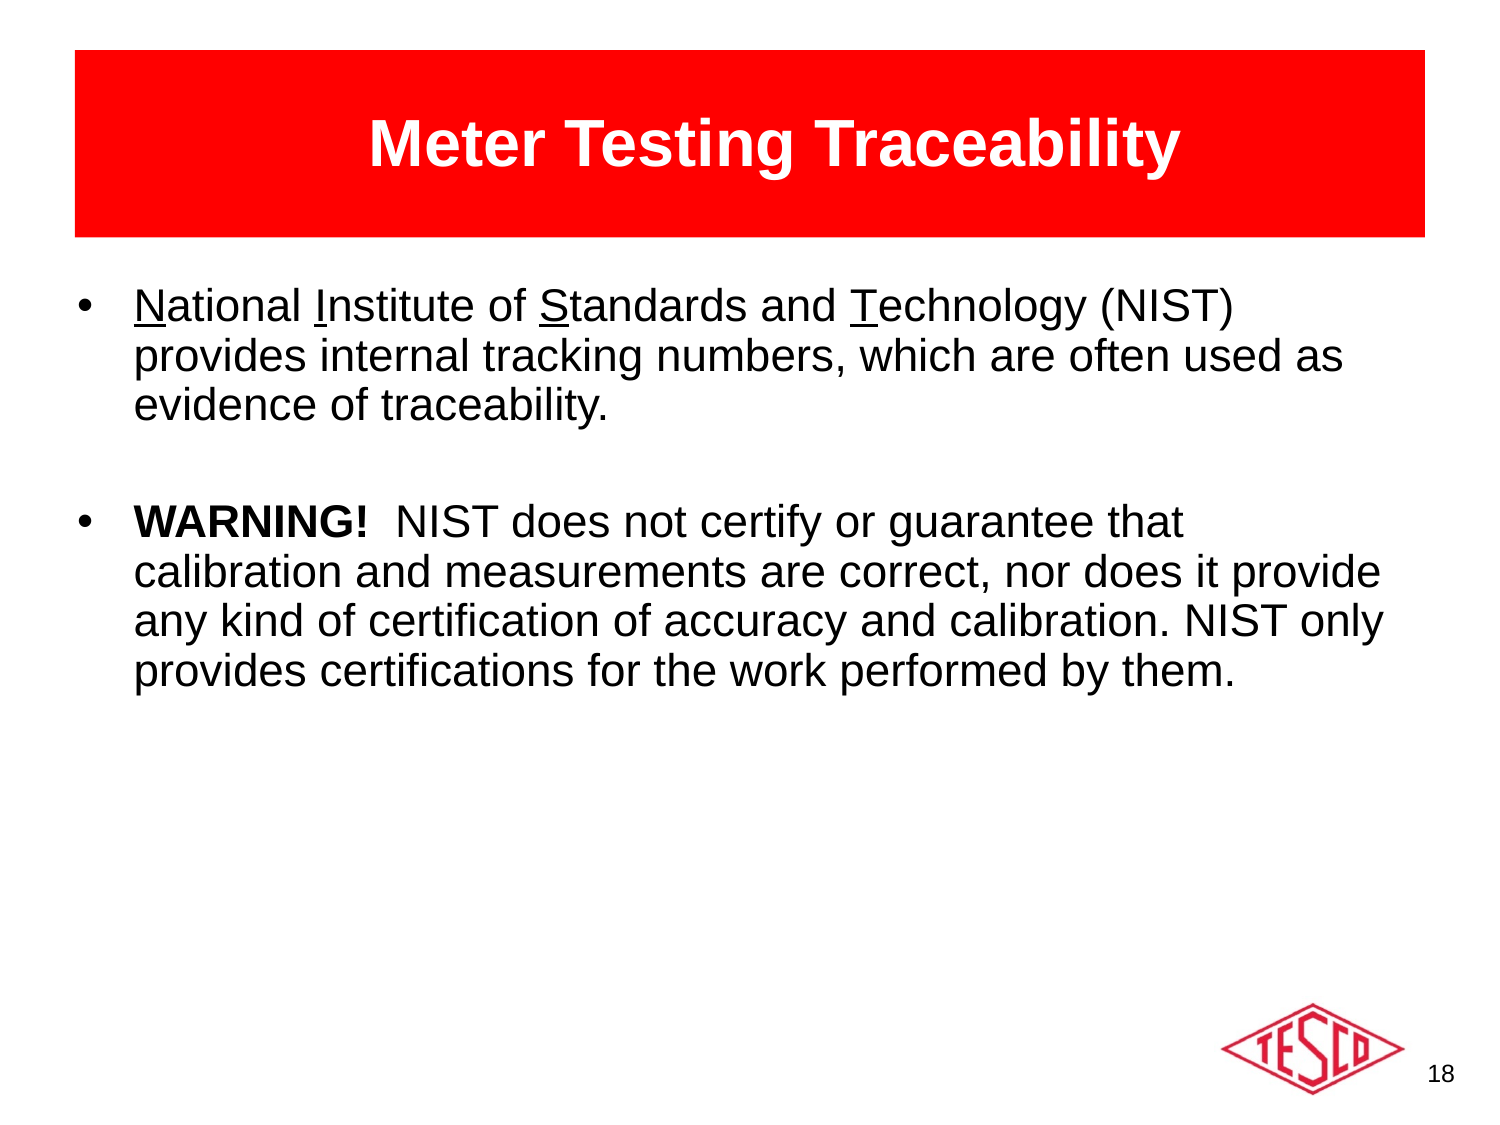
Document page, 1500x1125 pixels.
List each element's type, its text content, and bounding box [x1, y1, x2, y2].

text_box National Institute of Standards and Technology (NIST) provides internal tracking numbers, which are often used as evidence of traceability. WARNING! NIST does not certify or guarantee that calibration and measurements are correct, nor does it provide any kind of certification of accuracy and calibration. NIST only provides certifications for the work performed by them. [62, 274, 1413, 788]
picture [1214, 996, 1415, 1100]
text_box Meter Testing Traceability [354, 92, 1197, 188]
